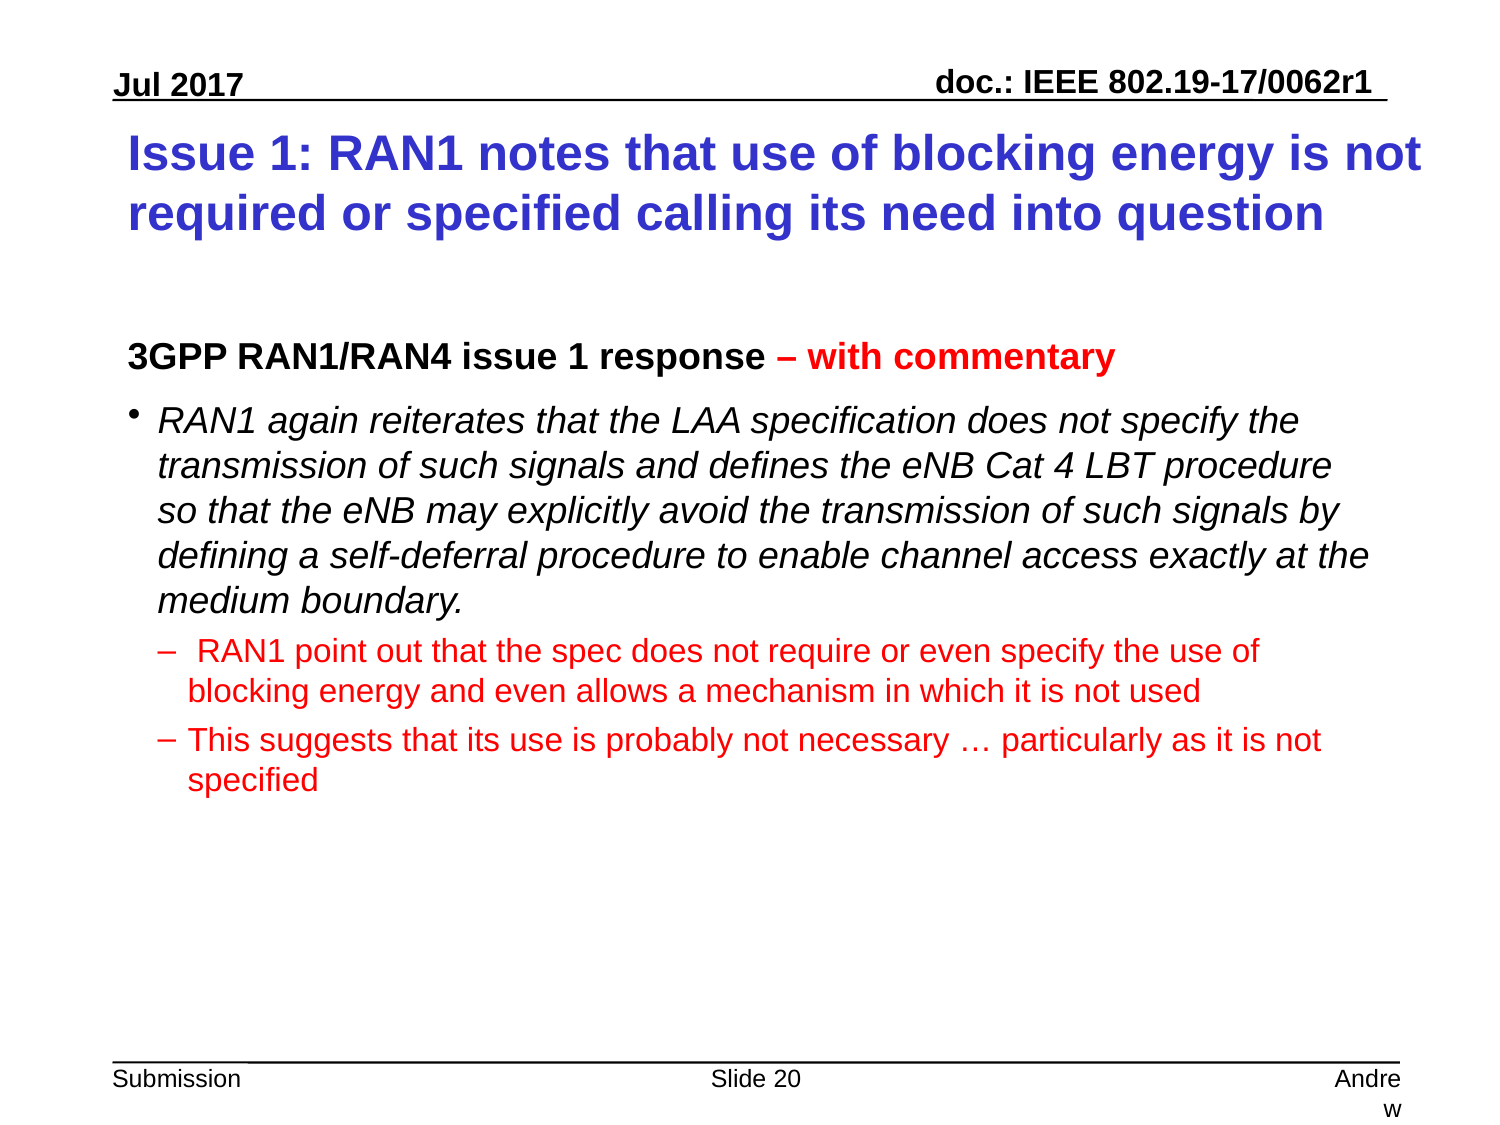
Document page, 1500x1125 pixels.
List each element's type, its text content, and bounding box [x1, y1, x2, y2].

footer Andrew Myles, Cisco [1320, 1061, 1402, 1093]
list 3GPP RAN1/RAN4 issue 1 response – with commentary RAN1 again reiterates that the LAA specification does not specify the transmission of such signals and defines the eNB Cat 4 LBT procedure so that the eNB may explicitly avoid the transmission of such signals by defining a self-deferral procedure to enable channel access exactly at the medium boundary. RAN1 point out that the spec does not require or even specify the use of blocking energy and even allows a mechanism in which it is not used This suggests that its use is probably not necessary … particularly as it is not specified [112, 324, 1388, 1000]
slide_number Slide 20 [709, 1061, 803, 1093]
title Issue 1: RAN1 notes that use of blocking energy is not required or specified calling its need into question [112, 112, 1475, 288]
